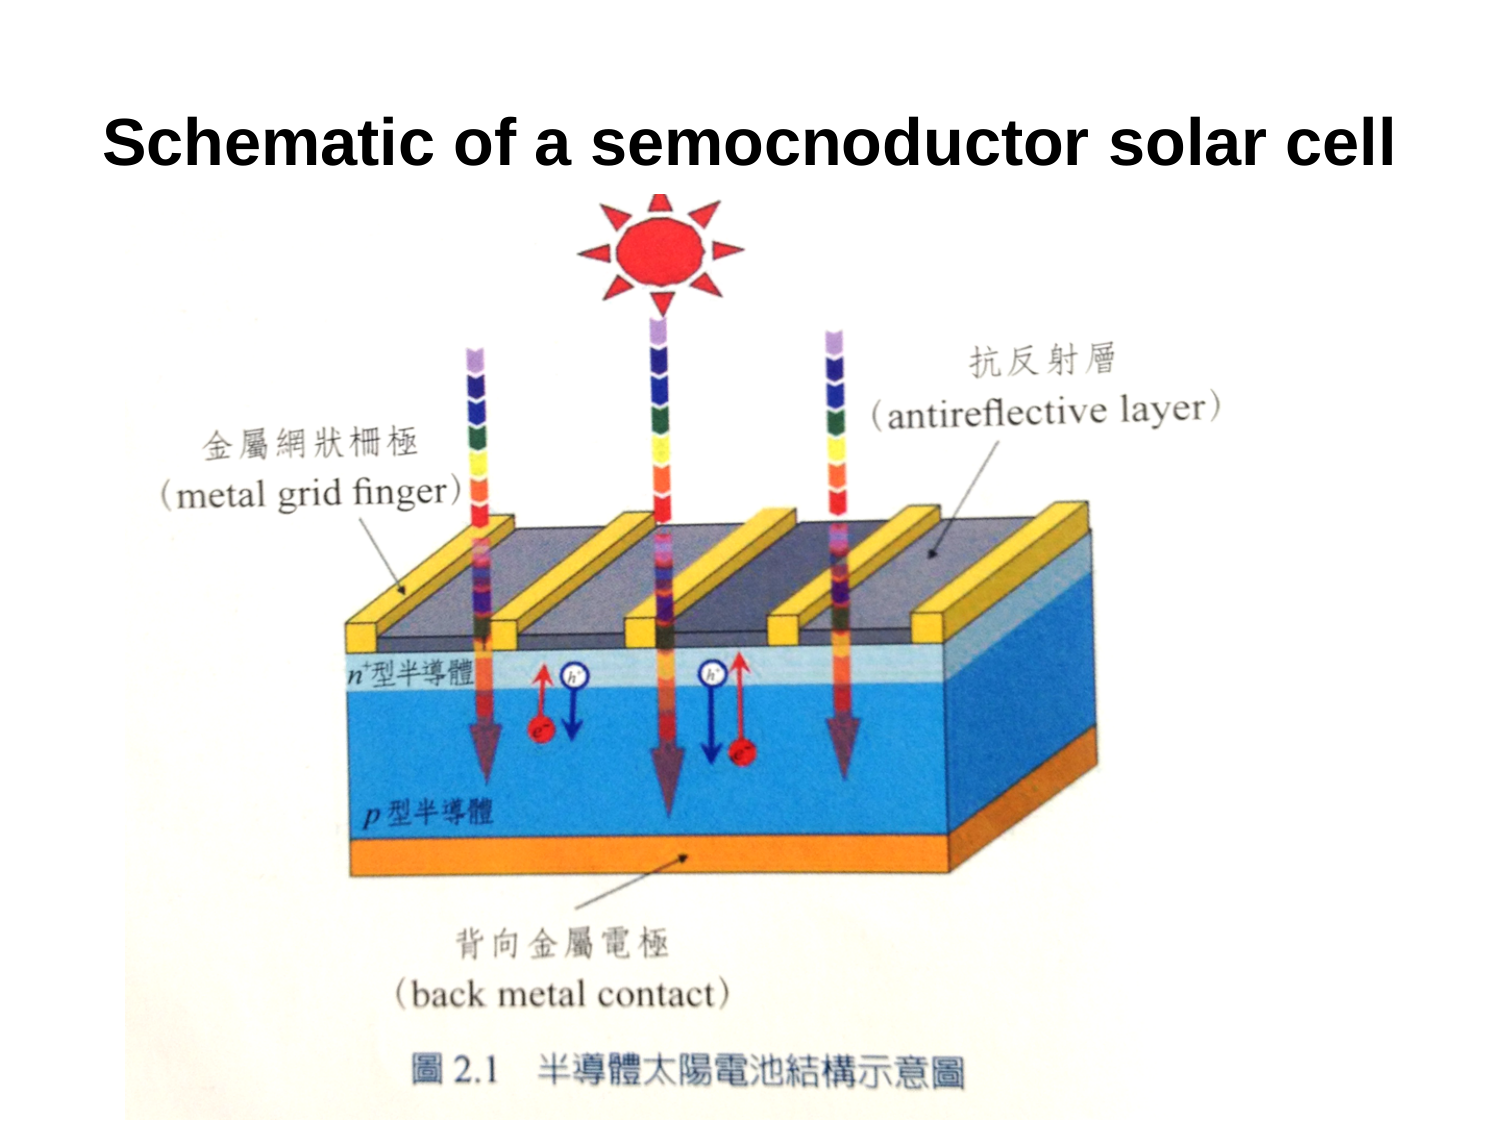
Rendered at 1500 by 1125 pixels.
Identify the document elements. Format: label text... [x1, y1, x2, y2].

picture [124, 193, 1307, 1121]
title Schematic of a semocnoductor solar cell [74, 44, 1426, 233]
